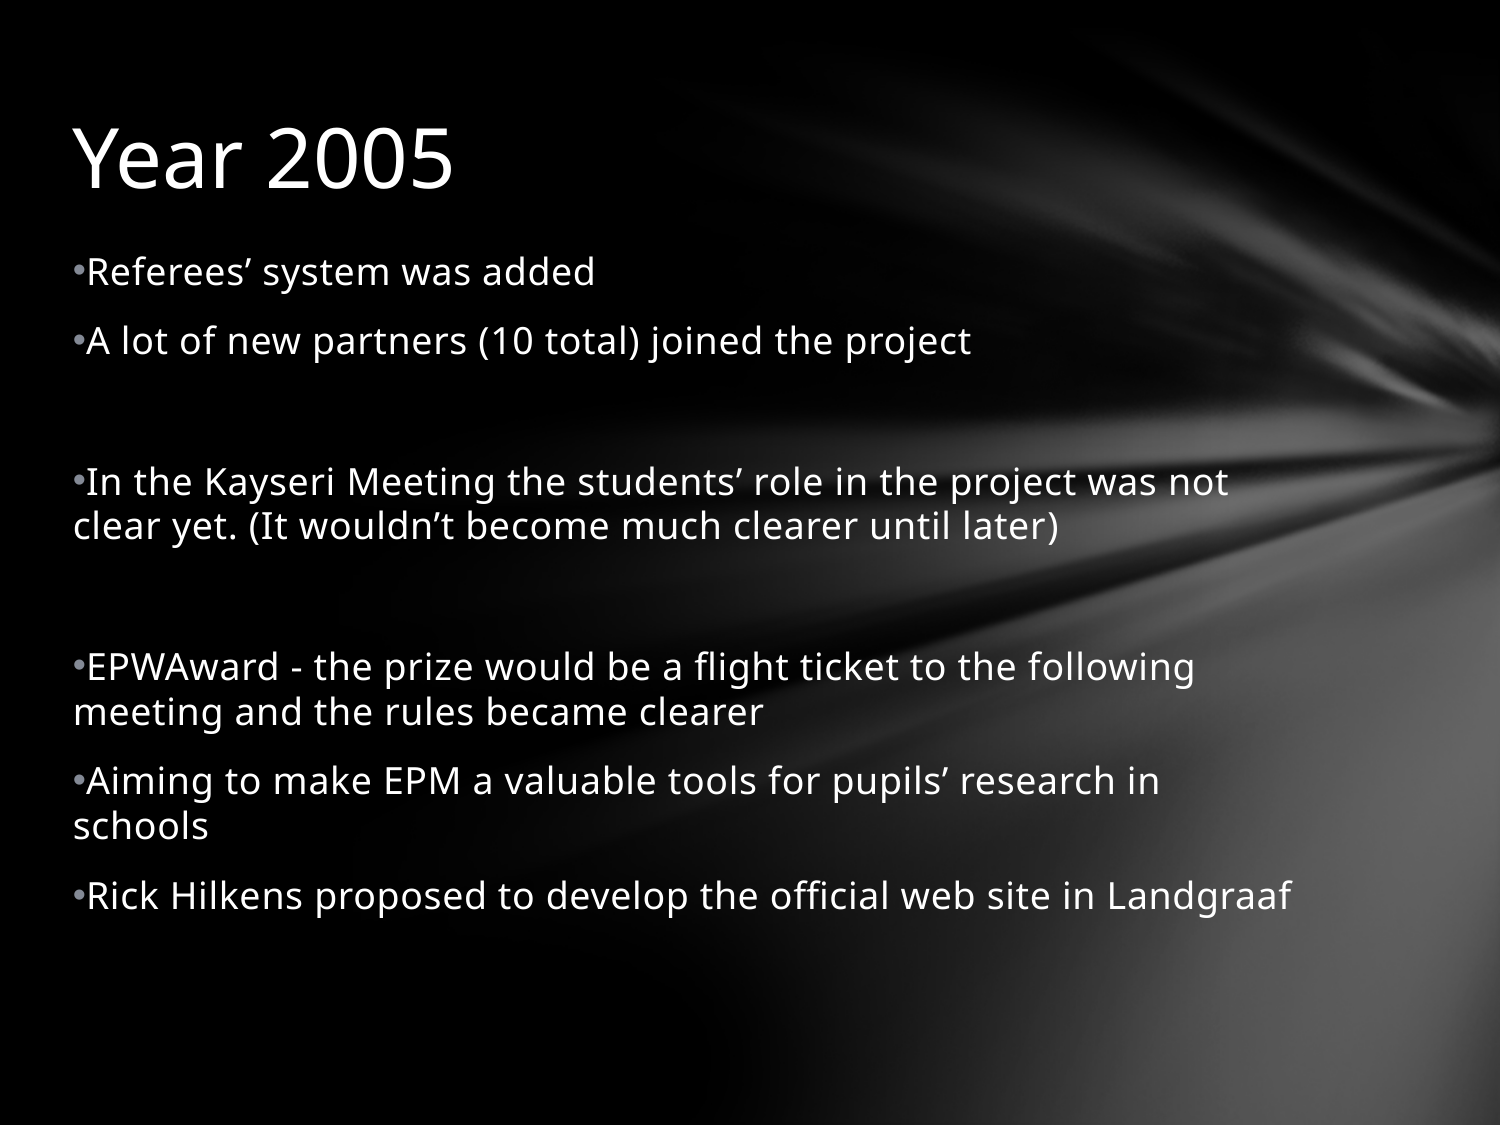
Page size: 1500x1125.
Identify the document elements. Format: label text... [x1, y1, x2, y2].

title Year 2005 [57, 37, 1318, 213]
list Referees’ system was added A lot of new partners (10 total) joined the project In the Kayseri Meeting the students’ role in the project was not clear yet. (It wouldn’t become much clearer until later) EPWAward - the prize would be a flight ticket to the following meeting and the rules became clearer Aiming to make EPM a valuable tools for pupils’ research in schools Rick Hilkens proposed to develop the official web site in Landgraaf [57, 239, 1318, 1015]
